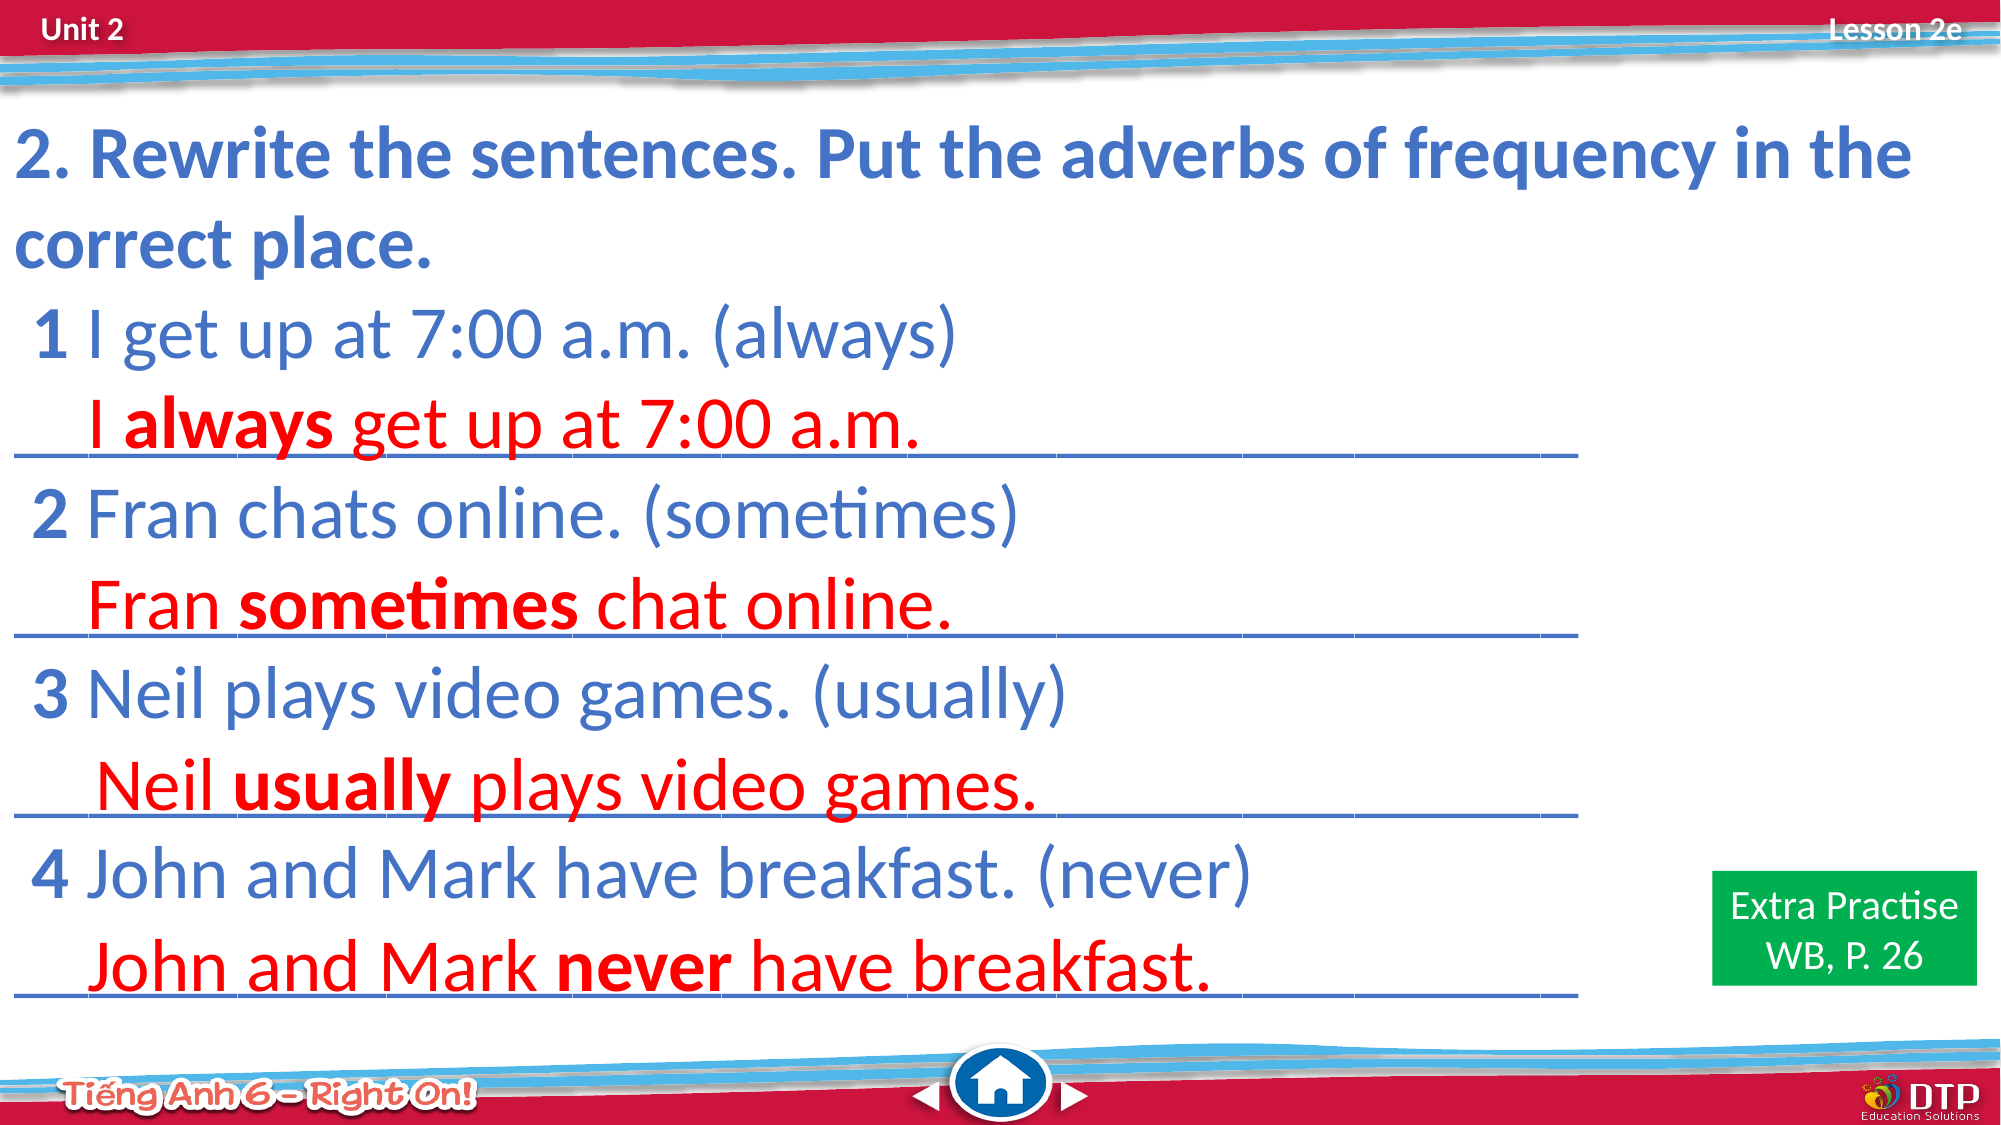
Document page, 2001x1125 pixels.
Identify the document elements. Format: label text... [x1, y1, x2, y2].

text_box Fran sometimes chat online. [72, 547, 1245, 653]
text_box I always get up at 7:00 a.m. [72, 366, 1245, 472]
text_box Neil usually plays video games. [80, 728, 1253, 833]
text_box Extra Practise WB, P. 26 [1712, 870, 1977, 986]
text_box John and Mark never have breakfast. [72, 909, 1245, 1014]
picture [0, 1011, 2000, 1125]
text_box 2. Rewrite the sentences. Put the adverbs of frequency in the correct place. 1 I get up at 7:00 a.m. (always) __________________________________________ 2 Fran chats online. (sometimes) __________________________________________ 3 Neil plays video games. (usually) __________________________________________ 4 John and Mark have breakfast. (never) __________________________________________ [0, 96, 2000, 1011]
picture [0, 0, 2000, 96]
